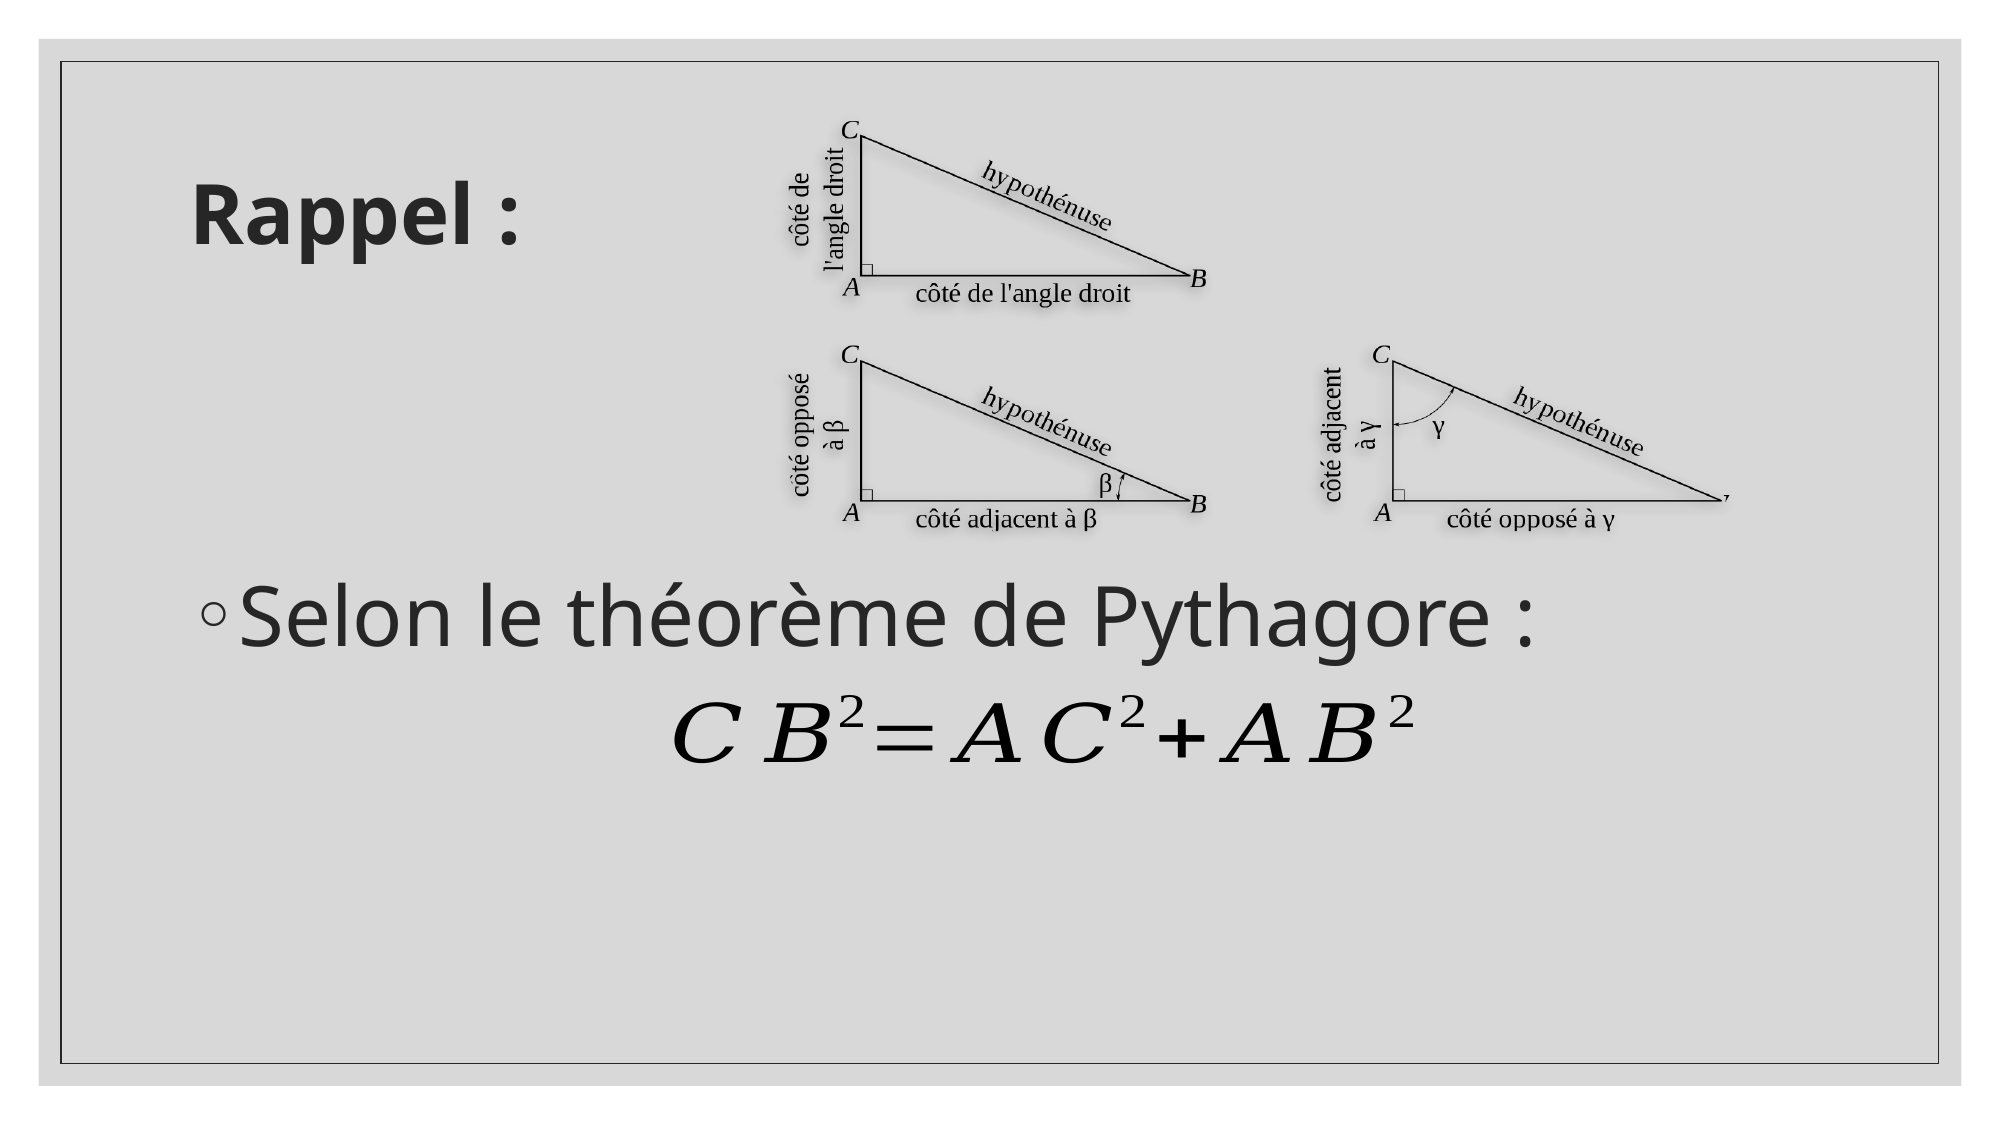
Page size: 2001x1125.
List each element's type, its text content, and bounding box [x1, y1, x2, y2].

picture [788, 119, 1738, 532]
list Selon le théorème de Pythagore : [174, 545, 1825, 977]
title Rappel : [174, 105, 1825, 331]
